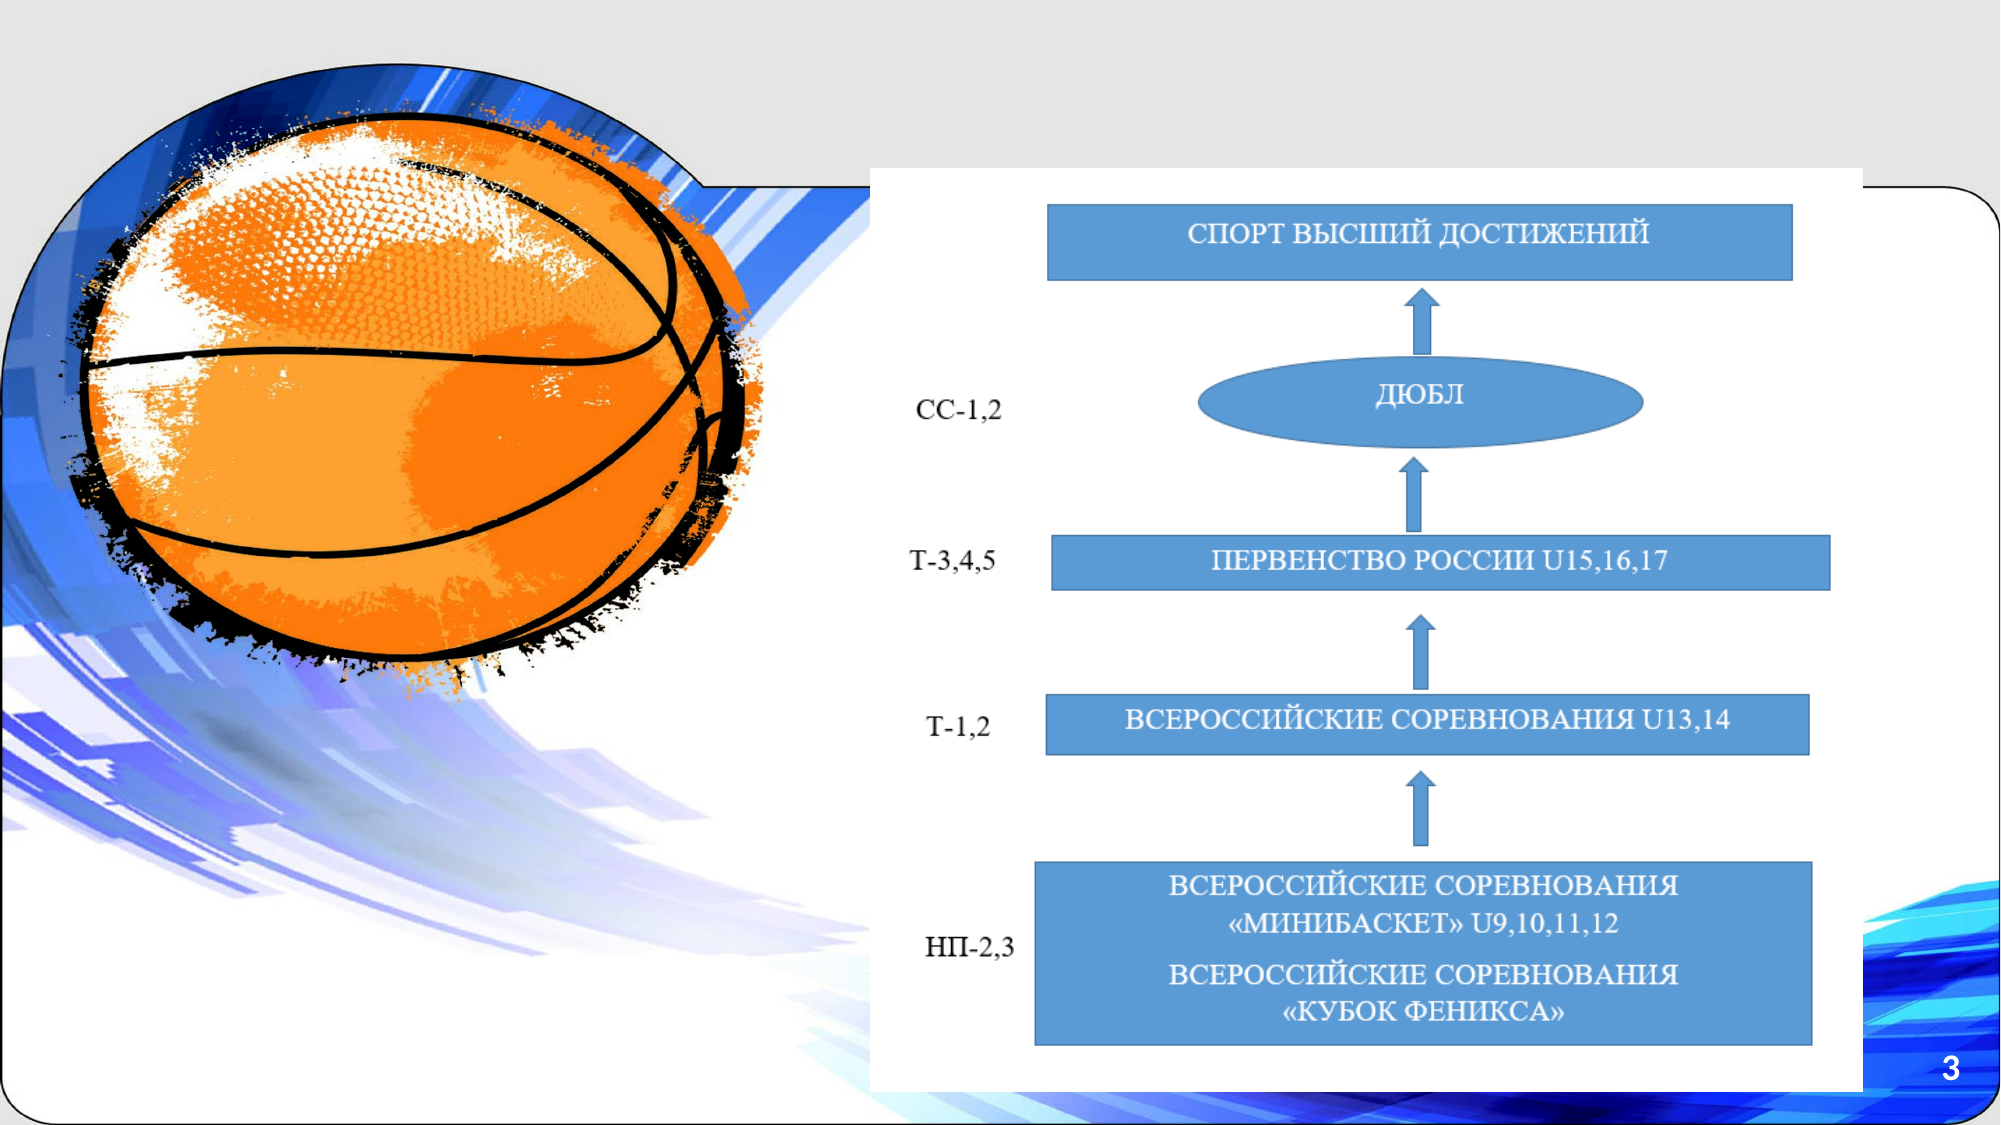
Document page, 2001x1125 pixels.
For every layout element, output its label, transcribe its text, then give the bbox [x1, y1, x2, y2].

slide_number 3 [1525, 1035, 1976, 1096]
picture [0, 0, 2001, 1125]
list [870, 167, 1863, 1092]
